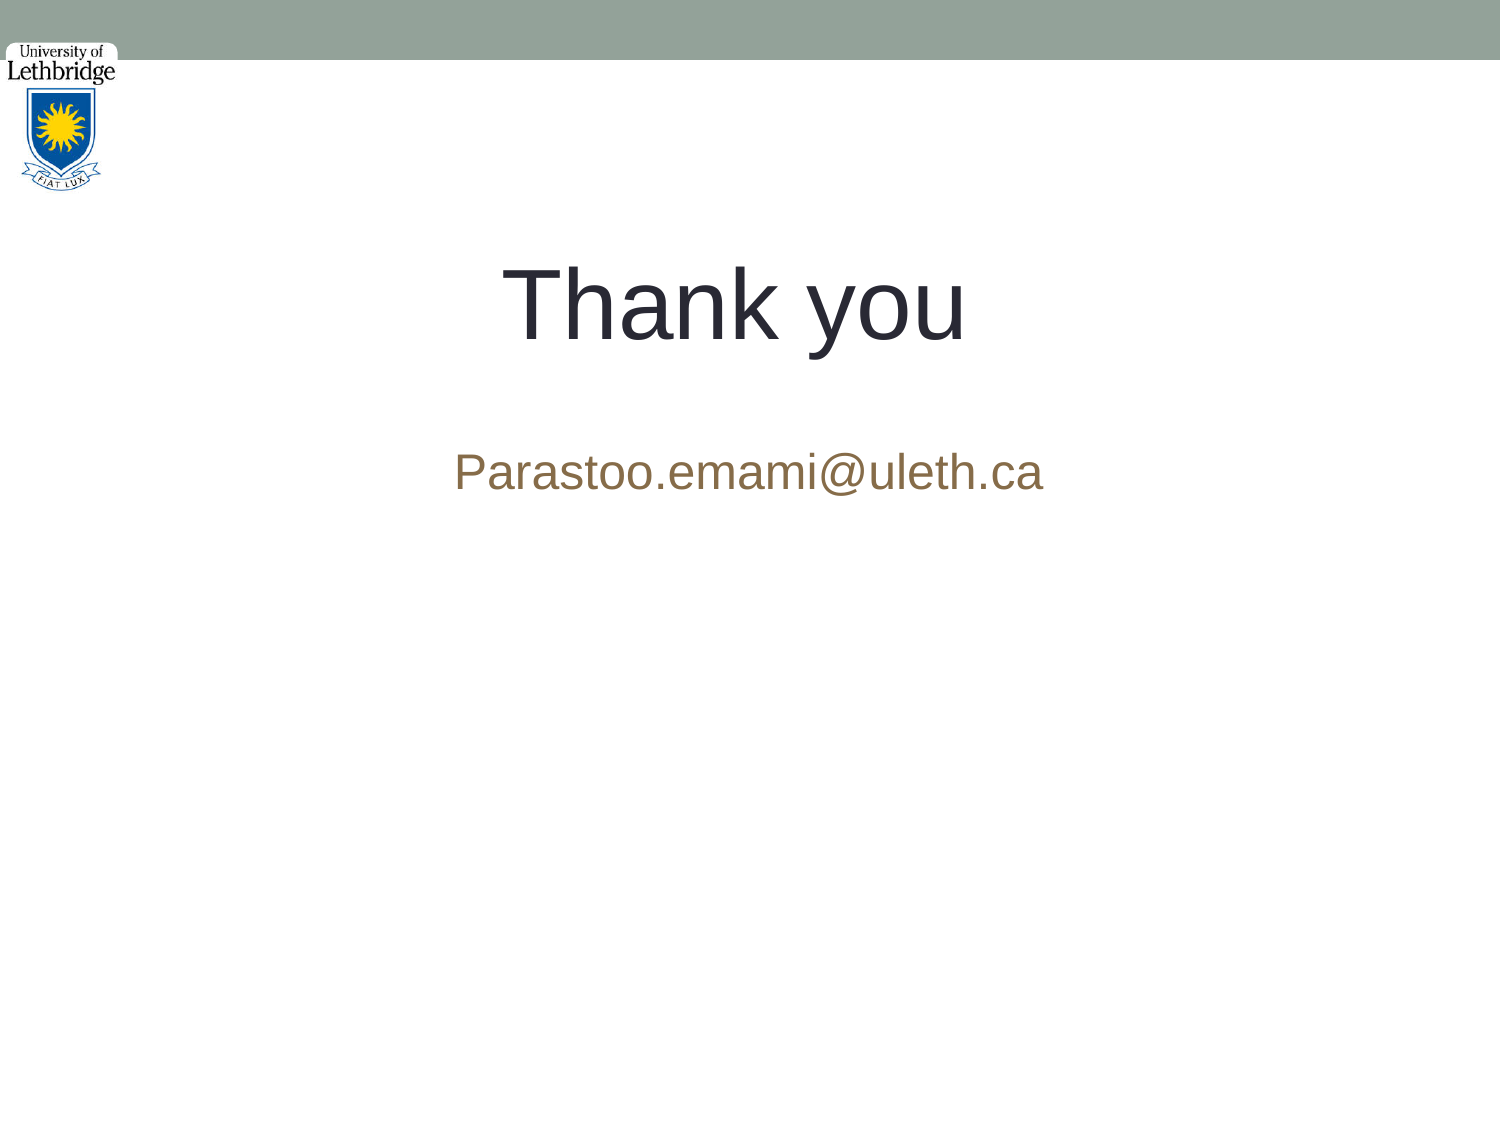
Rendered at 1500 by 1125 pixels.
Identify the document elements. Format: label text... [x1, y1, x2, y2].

picture [5, 42, 118, 194]
list Thank you Parastoo.emami@uleth.ca [64, 231, 1415, 681]
